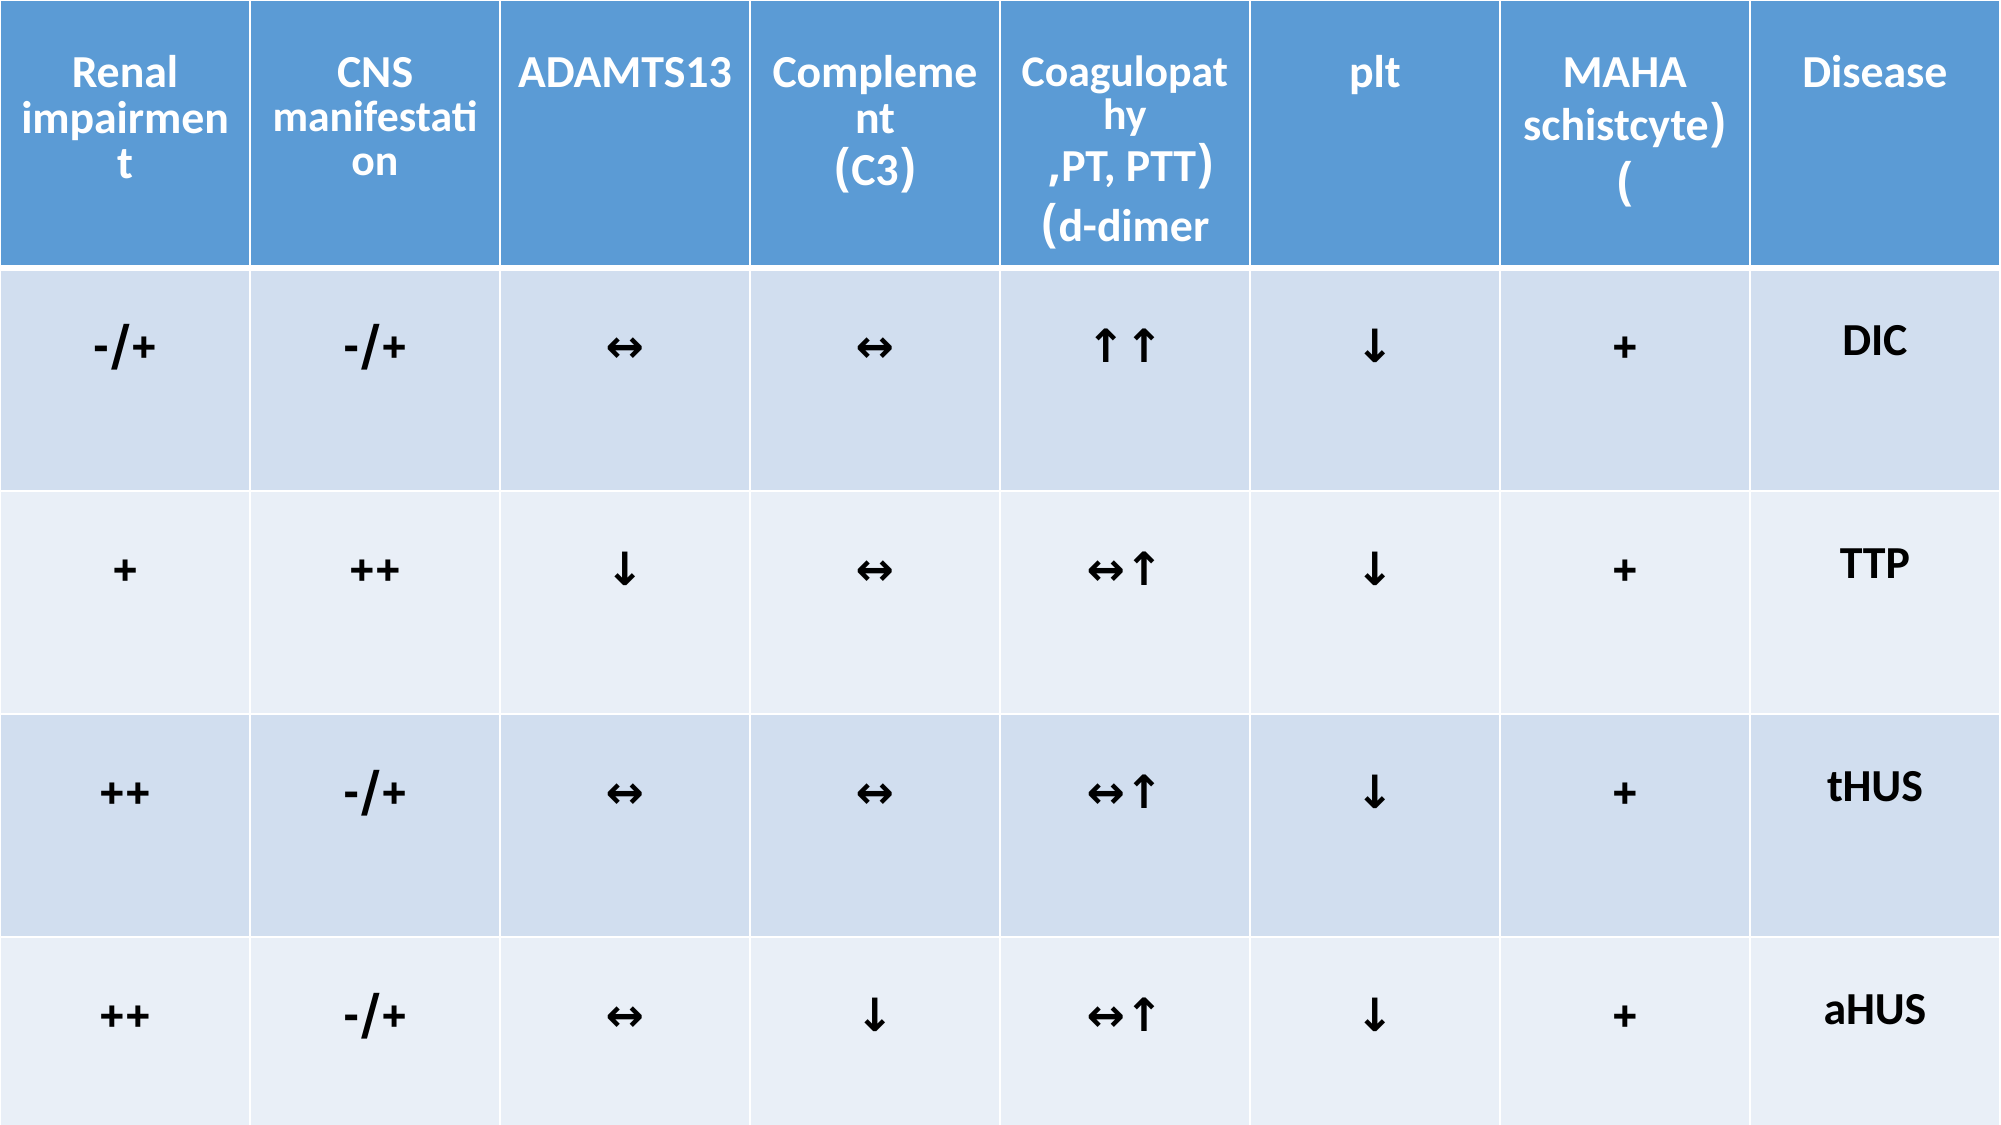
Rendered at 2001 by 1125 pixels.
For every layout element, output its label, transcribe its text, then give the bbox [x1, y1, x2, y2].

table_cell ↓ [501, 492, 749, 713]
table_cell ↔ [501, 938, 749, 1125]
table_cell ++ [1, 938, 249, 1125]
table_header plt [1251, 1, 1499, 265]
table_cell ↑↔ [1001, 938, 1249, 1125]
table_cell ↓ [1251, 271, 1499, 490]
table_cell ↓ [1251, 492, 1499, 713]
table_cell ↑↔ [1001, 492, 1249, 713]
table_cell +/- [251, 271, 499, 490]
table_cell +/- [1, 271, 249, 490]
table_cell + [1, 492, 249, 713]
table_cell aHUS [1751, 938, 1999, 1125]
table_cell ↔ [751, 271, 999, 490]
table_cell + [1501, 271, 1749, 490]
table_cell + [1501, 492, 1749, 713]
table_header CNS manifestation [251, 1, 499, 265]
table_cell +/- [251, 715, 499, 936]
table_cell ↔ [501, 715, 749, 936]
table_cell ↓ [1251, 938, 1499, 1125]
table_cell ↓ [751, 938, 999, 1125]
table_header Disease [1751, 1, 1999, 265]
table_cell ↑↑ [1001, 271, 1249, 490]
table_cell ↔ [751, 492, 999, 713]
table_header ADAMTS13 [501, 1, 749, 265]
table_cell + [1501, 715, 1749, 936]
table_cell ↔ [751, 715, 999, 936]
table_header Renal impairment [1, 1, 249, 265]
table_cell ++ [251, 492, 499, 713]
table_cell tHUS [1751, 715, 1999, 936]
table_cell DIC [1751, 271, 1999, 490]
table_cell TTP [1751, 492, 1999, 713]
table_cell +/- [251, 938, 499, 1125]
table_cell ↓ [1251, 715, 1499, 936]
table_cell ↔ [501, 271, 749, 490]
table_cell ↑↔ [1001, 715, 1249, 936]
table_header MAHA (schistcyte) [1501, 1, 1749, 265]
table_header Coagulopathy (PT, PTT, d-dimer) [1001, 1, 1249, 265]
table_cell ++ [1, 715, 249, 936]
table_header Complement (C3) [751, 1, 999, 265]
table_cell + [1501, 938, 1749, 1125]
